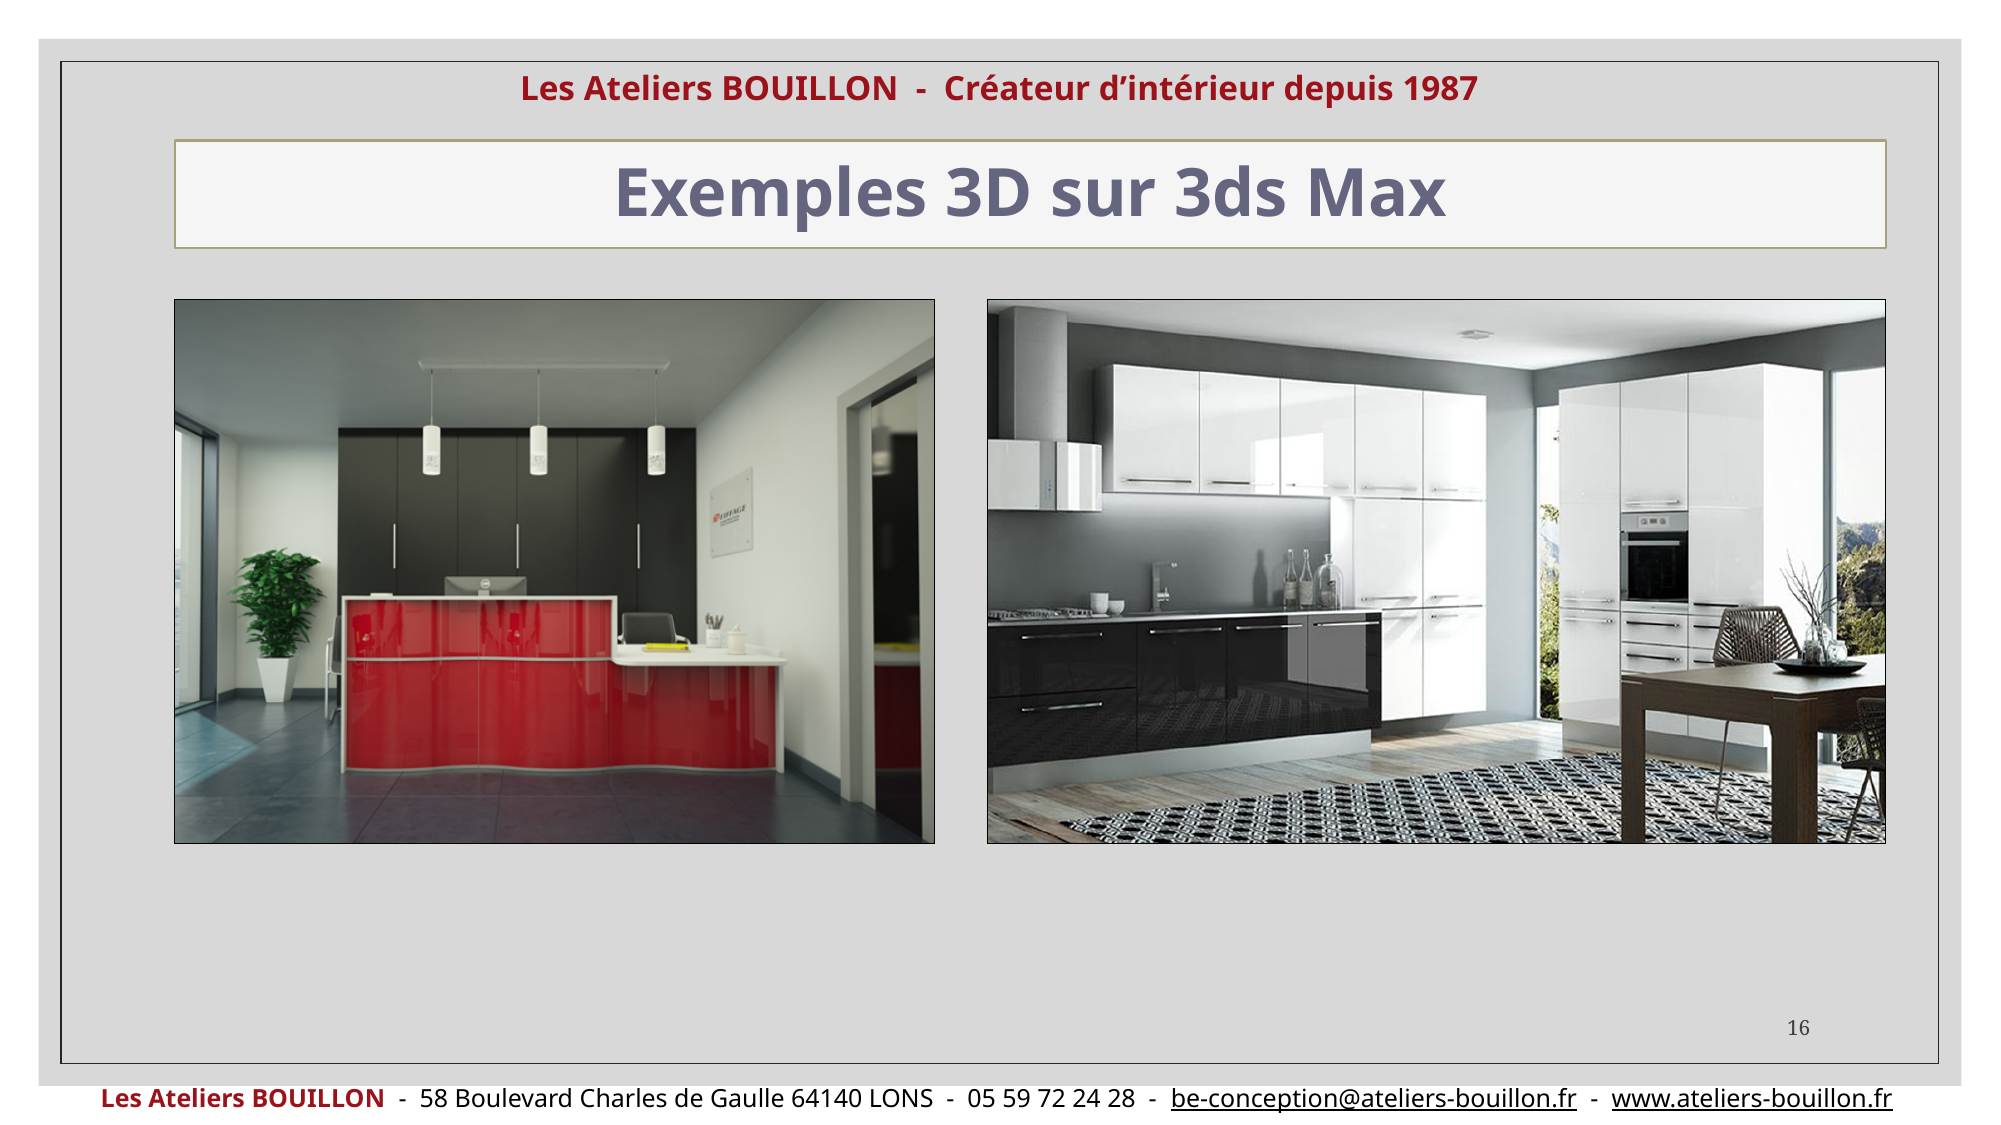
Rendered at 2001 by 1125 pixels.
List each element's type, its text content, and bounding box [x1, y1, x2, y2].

text_box Exemples 3D sur 3ds Max [174, 140, 1886, 249]
slide_number 16 [1687, 990, 1825, 1050]
text_box [190, 249, 1807, 351]
text_box Les Ateliers BOUILLON - Créateur d’intérieur depuis 1987 [0, 54, 2000, 115]
footer Les Ateliers BOUILLON - 58 Boulevard Charles de Gaulle 64140 LONS - 05 59 72 24 28 - be-conception@ateliers-bouillon.fr - www.ateliers-bouillon.fr [0, 1064, 2000, 1124]
picture [174, 299, 935, 844]
picture [987, 299, 1886, 844]
